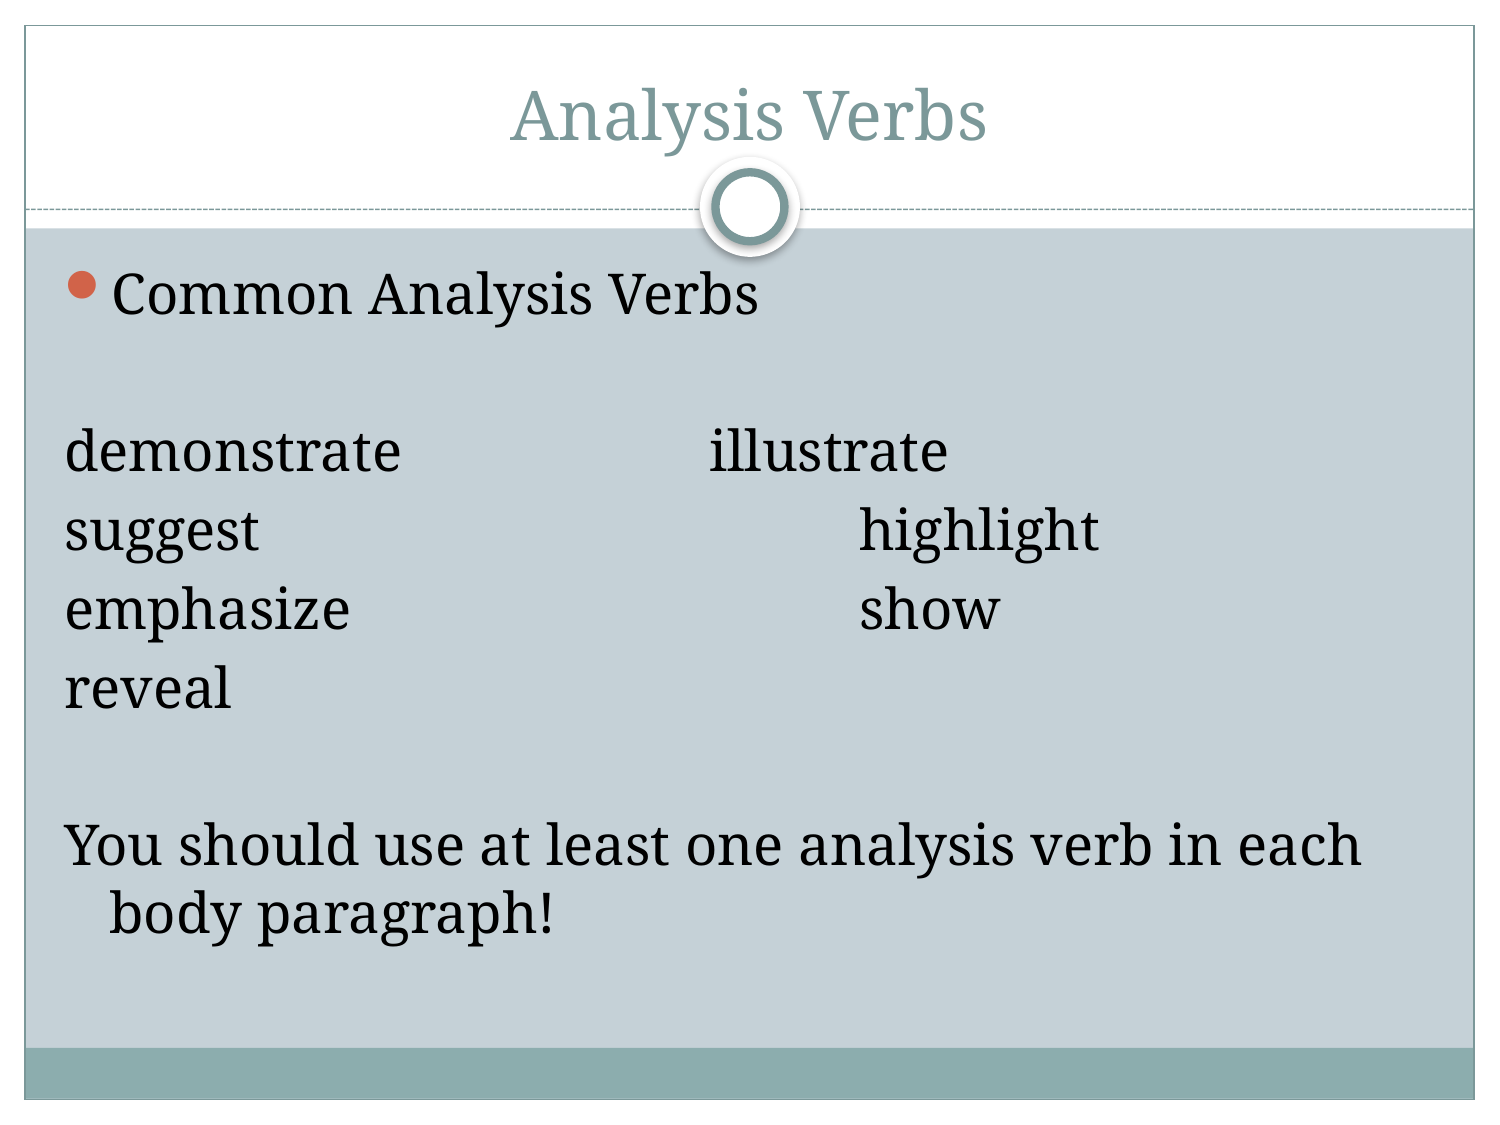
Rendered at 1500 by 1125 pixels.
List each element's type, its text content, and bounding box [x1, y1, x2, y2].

title Analysis Verbs [49, 37, 1450, 162]
list Common Analysis Verbs demonstrate illustrate suggest highlight emphasize show reveal You should use at least one analysis verb in each body paragraph! [49, 250, 1445, 1001]
